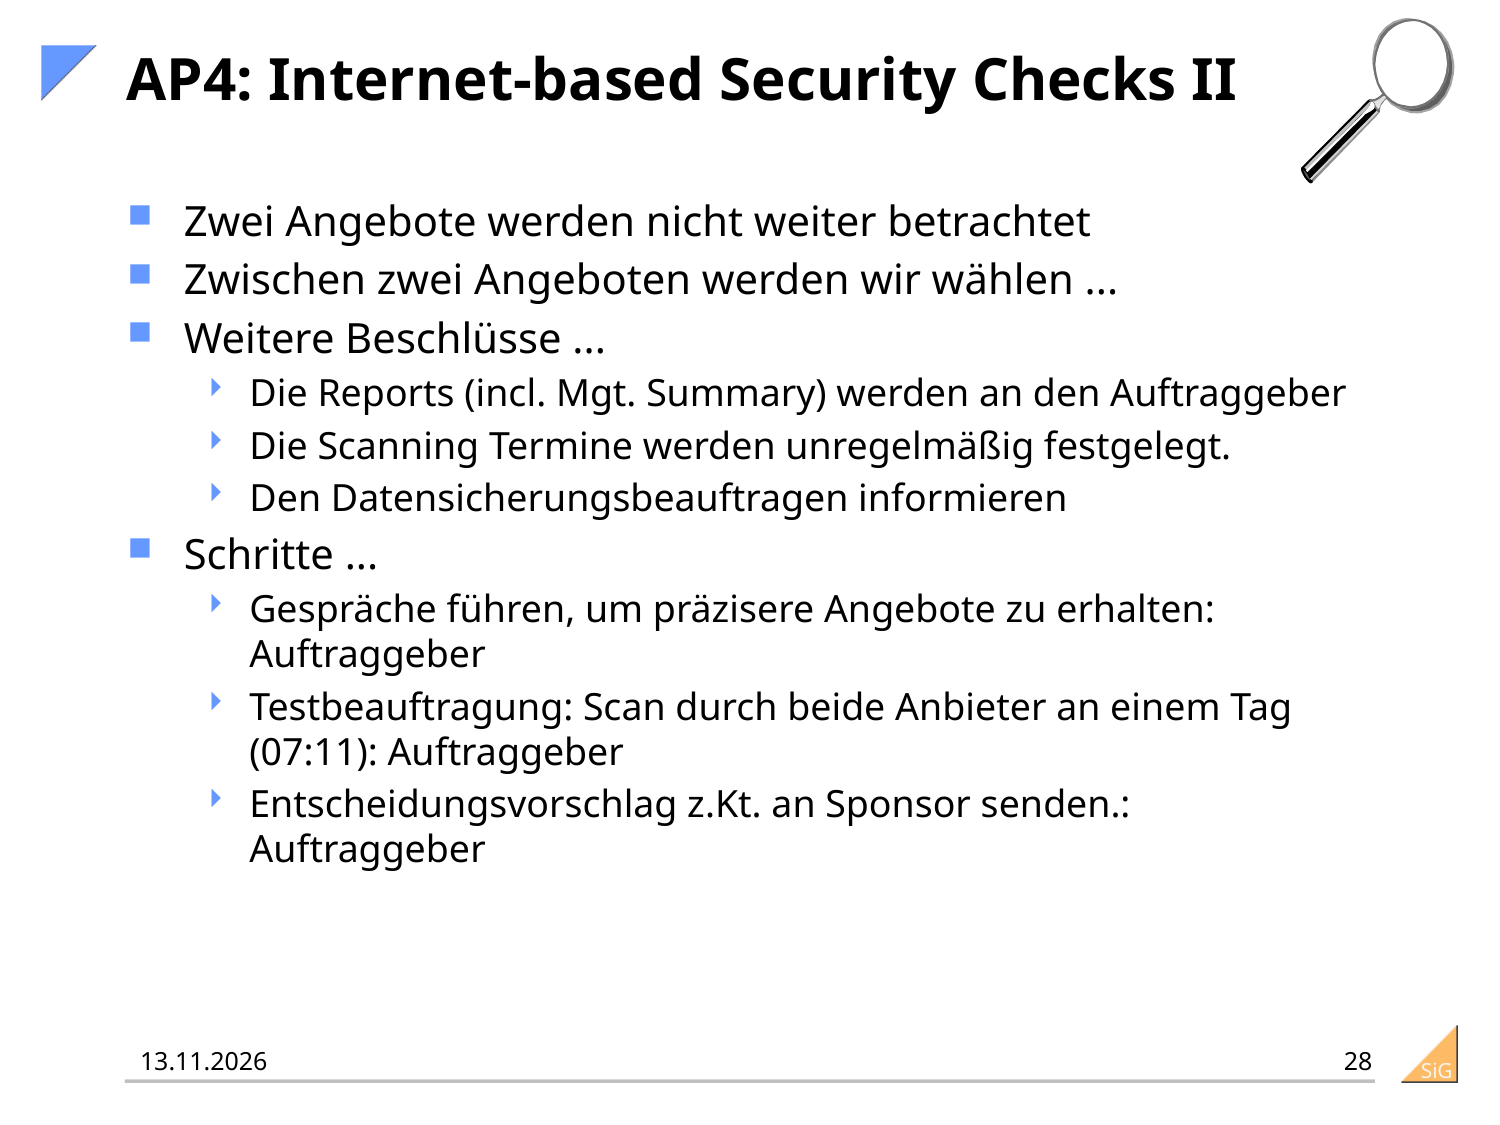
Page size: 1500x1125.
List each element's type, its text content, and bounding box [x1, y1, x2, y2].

title AP4: Internet-based Security Checks II [111, 45, 1296, 109]
slide_number 28 [987, 1037, 1388, 1100]
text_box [1301, 18, 1454, 183]
list Zwei Angebote werden nicht weiter betrachtet Zwischen zwei Angeboten werden wir wählen ... Weitere Beschlüsse ... Die Reports (incl. Mgt. Summary) werden an den Auftraggeber Die Scanning Termine werden unregelmäßig festgelegt. Den Datensicherungsbeauftragen informieren Schritte ... Gespräche führen, um präzisere Angebote zu erhalten: Auftraggeber Testbeauftragung: Scan durch beide Anbieter an einem Tag (07:11): Auftraggeber Entscheidungsvorschlag z.Kt. an Sponsor senden.: Auftraggeber [112, 187, 1375, 988]
picture [1400, 1024, 1458, 1083]
picture [40, 44, 98, 102]
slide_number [125, 1038, 513, 1100]
